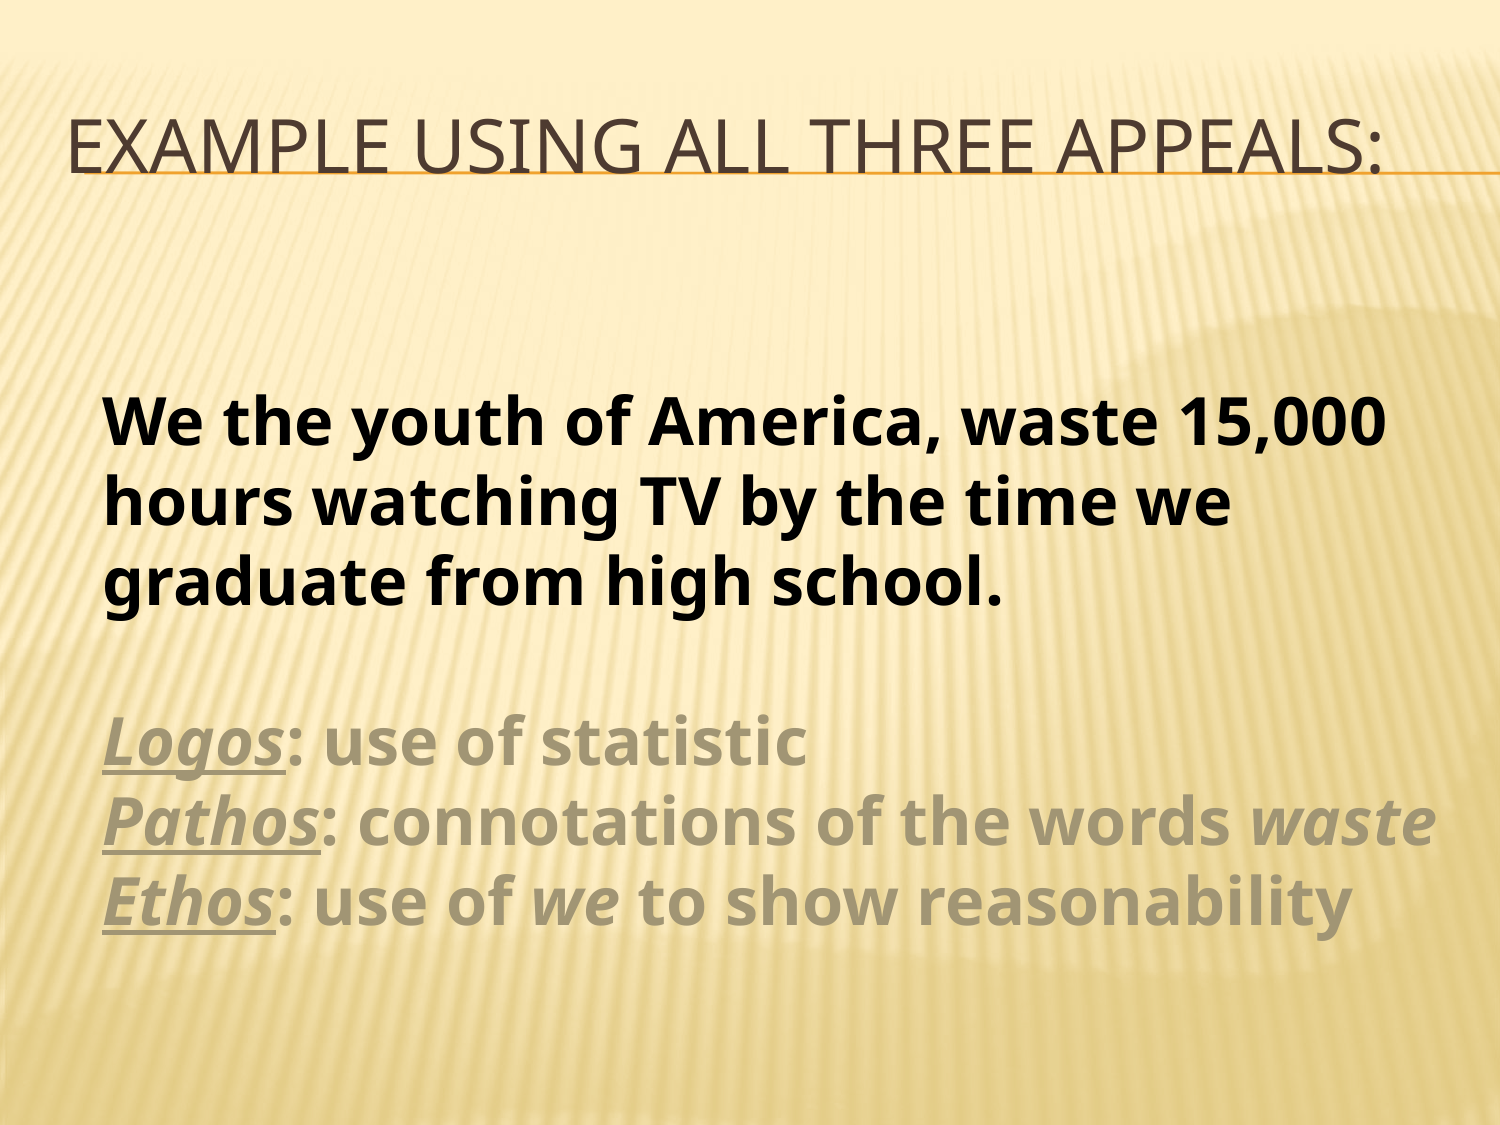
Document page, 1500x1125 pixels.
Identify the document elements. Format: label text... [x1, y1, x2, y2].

text_box We the youth of America, waste 15,000 hours watching TV by the time we graduate from high school. Logos: use of statistic Pathos: connotations of the words waste Ethos: use of we to show reasonability [87, 371, 1463, 1026]
title Example using all three appeals: [49, 75, 1475, 213]
